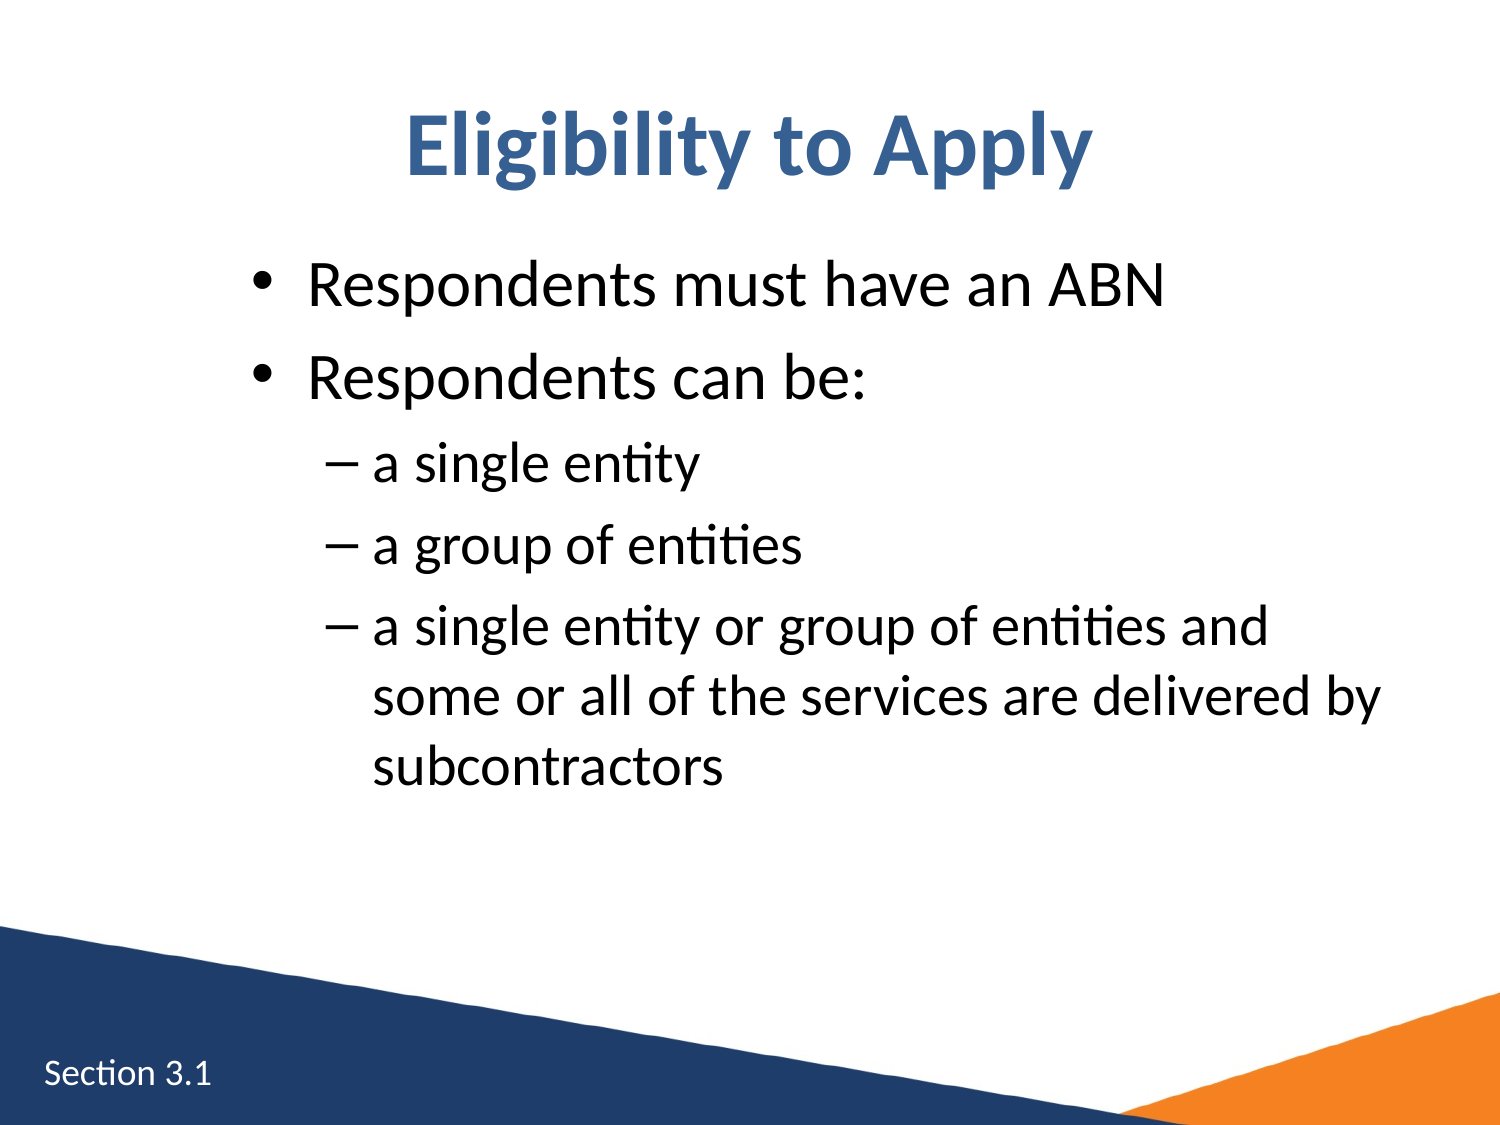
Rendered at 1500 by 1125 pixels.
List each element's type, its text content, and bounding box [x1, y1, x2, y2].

list Respondents must have an ABN Respondents can be: a single entity a group of entities a single entity or group of entities and some or all of the services are delivered by subcontractors [235, 231, 1406, 975]
title Eligibility to Apply [75, 45, 1425, 233]
picture [0, 0, 1500, 1125]
text_box Section 3.1 [29, 1040, 343, 1100]
